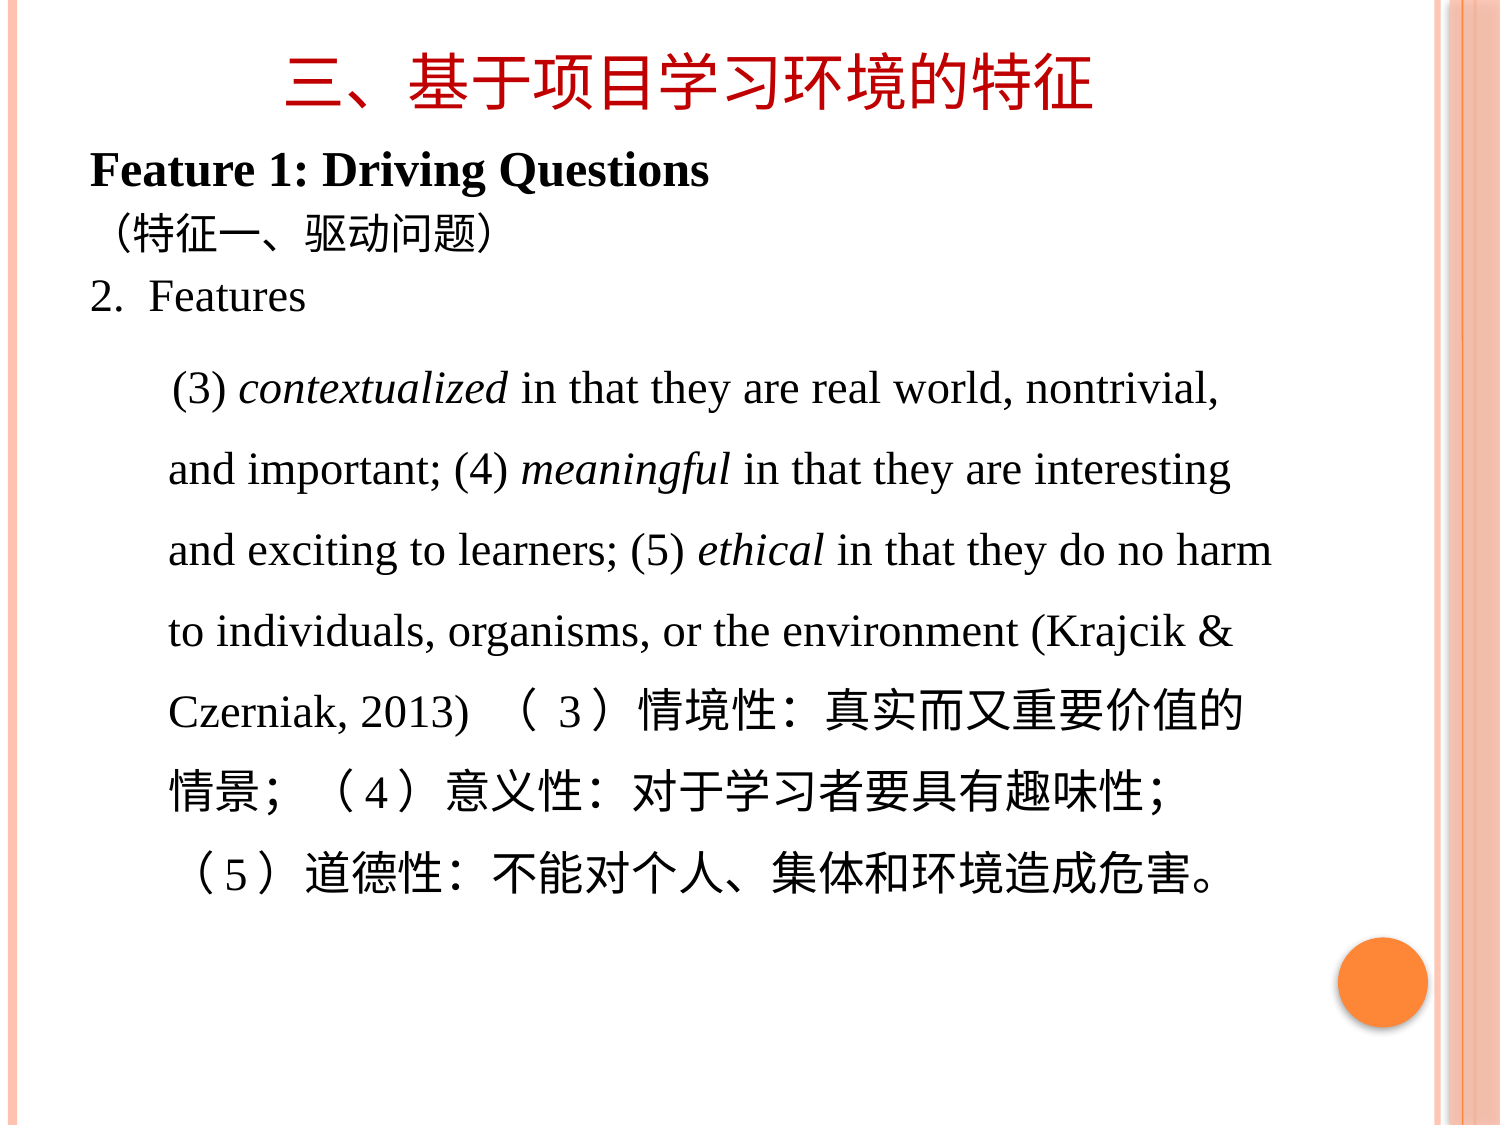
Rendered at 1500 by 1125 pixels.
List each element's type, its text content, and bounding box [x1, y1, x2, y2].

title 三、基于项目学习环境的特征 [76, 0, 1302, 126]
list Feature 1: Driving Questions （特征一、驱动问题） 2. Features (3) contextualized in that they are real world, nontrivial, and important; (4) meaningful in that they are interesting and exciting to learners; (5) ethical in that they do no harm to individuals, organisms, or the environment (Krajcik & Czerniak, 2013) （ 3）情境性：真实而又重要价值的情景；（4）意义性：对于学习者要具有趣味性；（5）道德性：不能对个人、集体和环境造成危害。 [75, 137, 1300, 1062]
